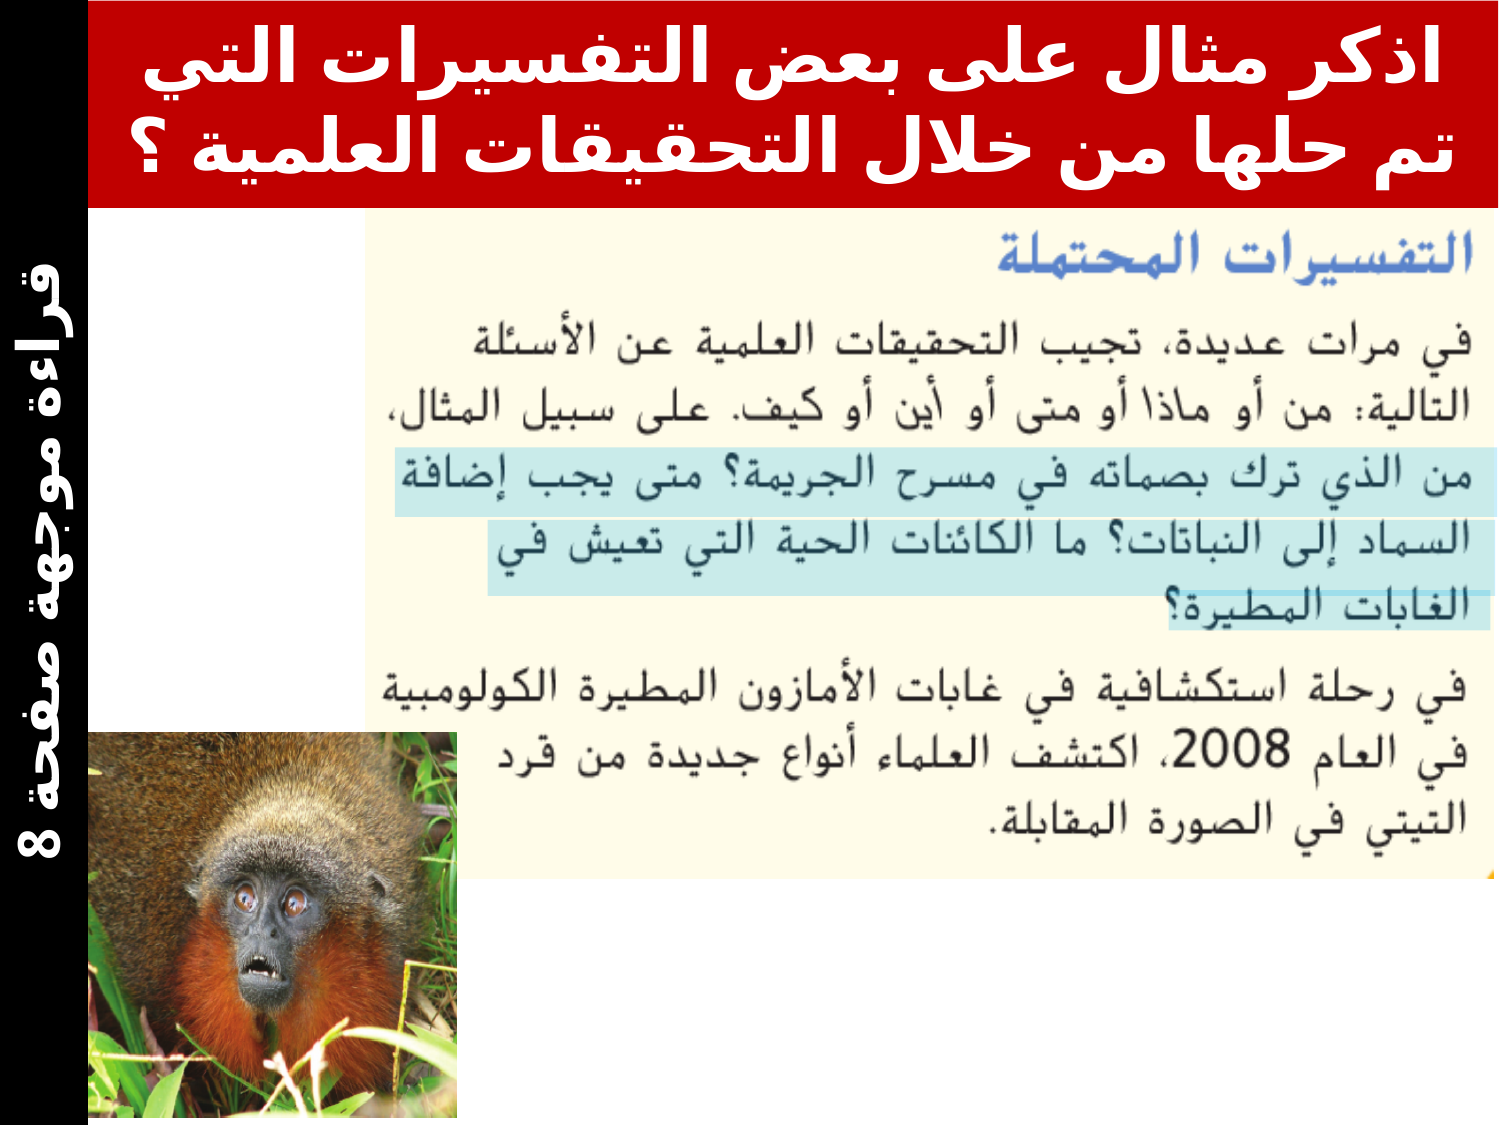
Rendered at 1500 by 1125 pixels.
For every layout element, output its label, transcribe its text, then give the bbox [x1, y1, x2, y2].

text_box اذكر مثال على بعض التفسيرات التي تم حلها من خلال التحقيقات العلمية ؟ [88, 0, 1499, 208]
picture [87, 206, 1494, 1118]
text_box قراءة موجهة صفحة 8 [0, 0, 88, 1125]
